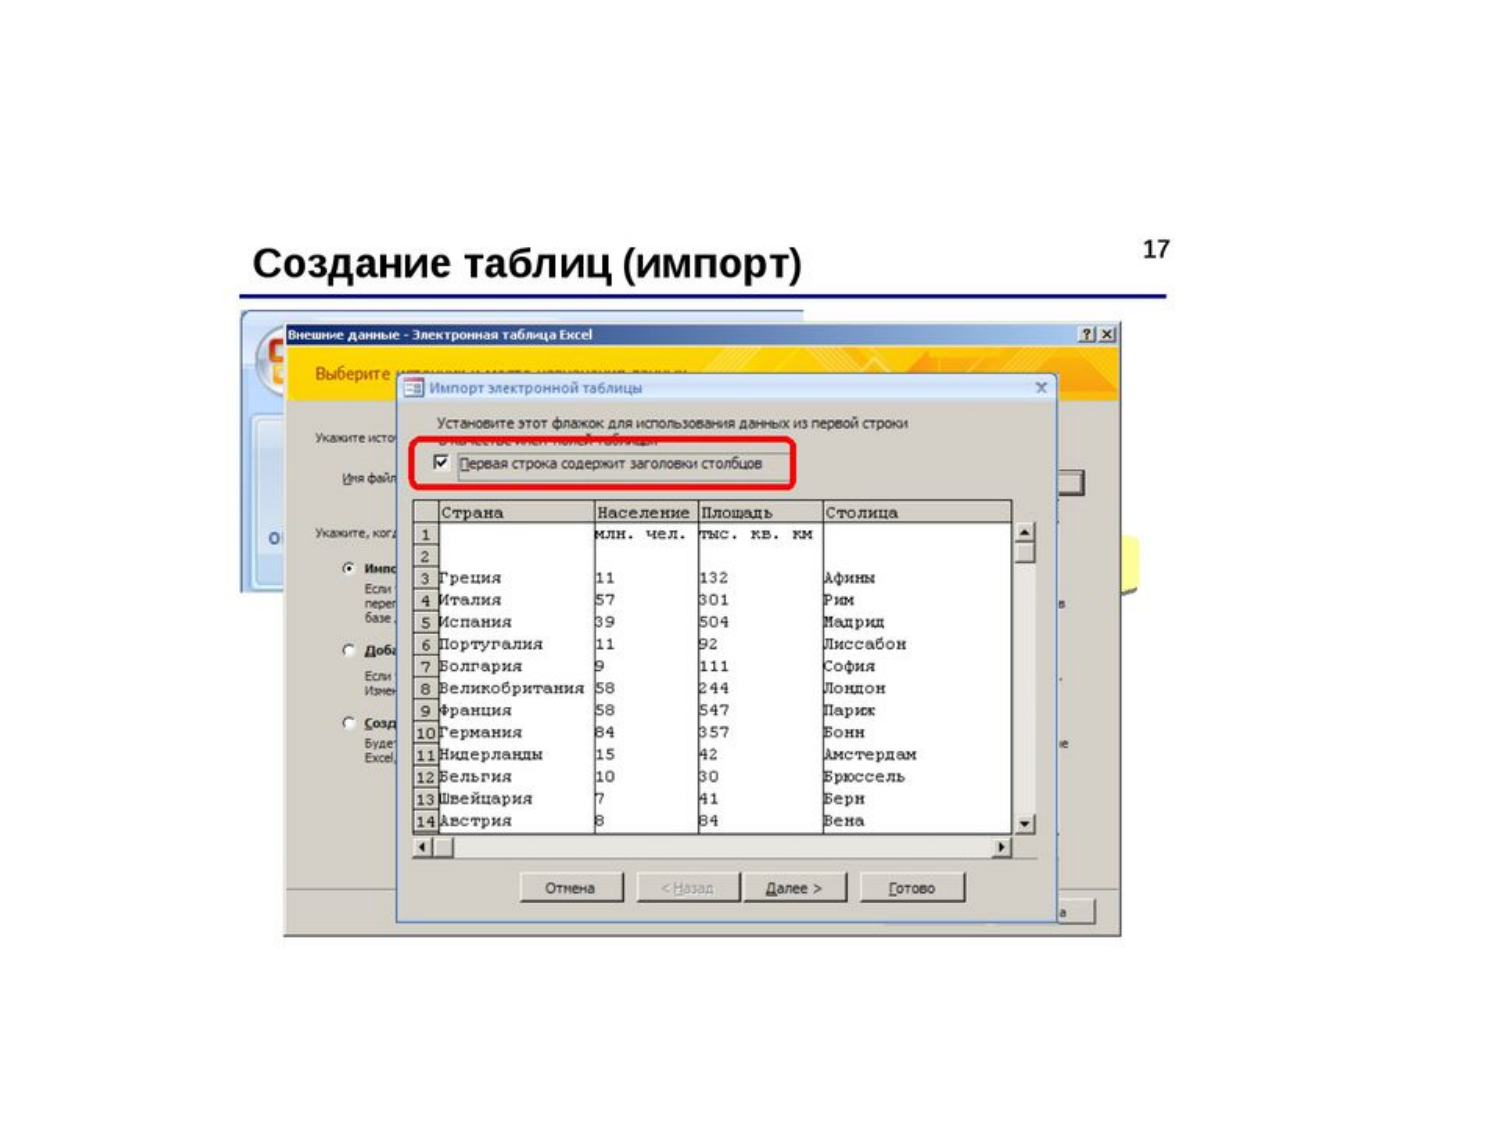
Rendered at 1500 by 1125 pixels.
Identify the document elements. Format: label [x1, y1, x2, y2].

picture [198, 210, 1200, 962]
